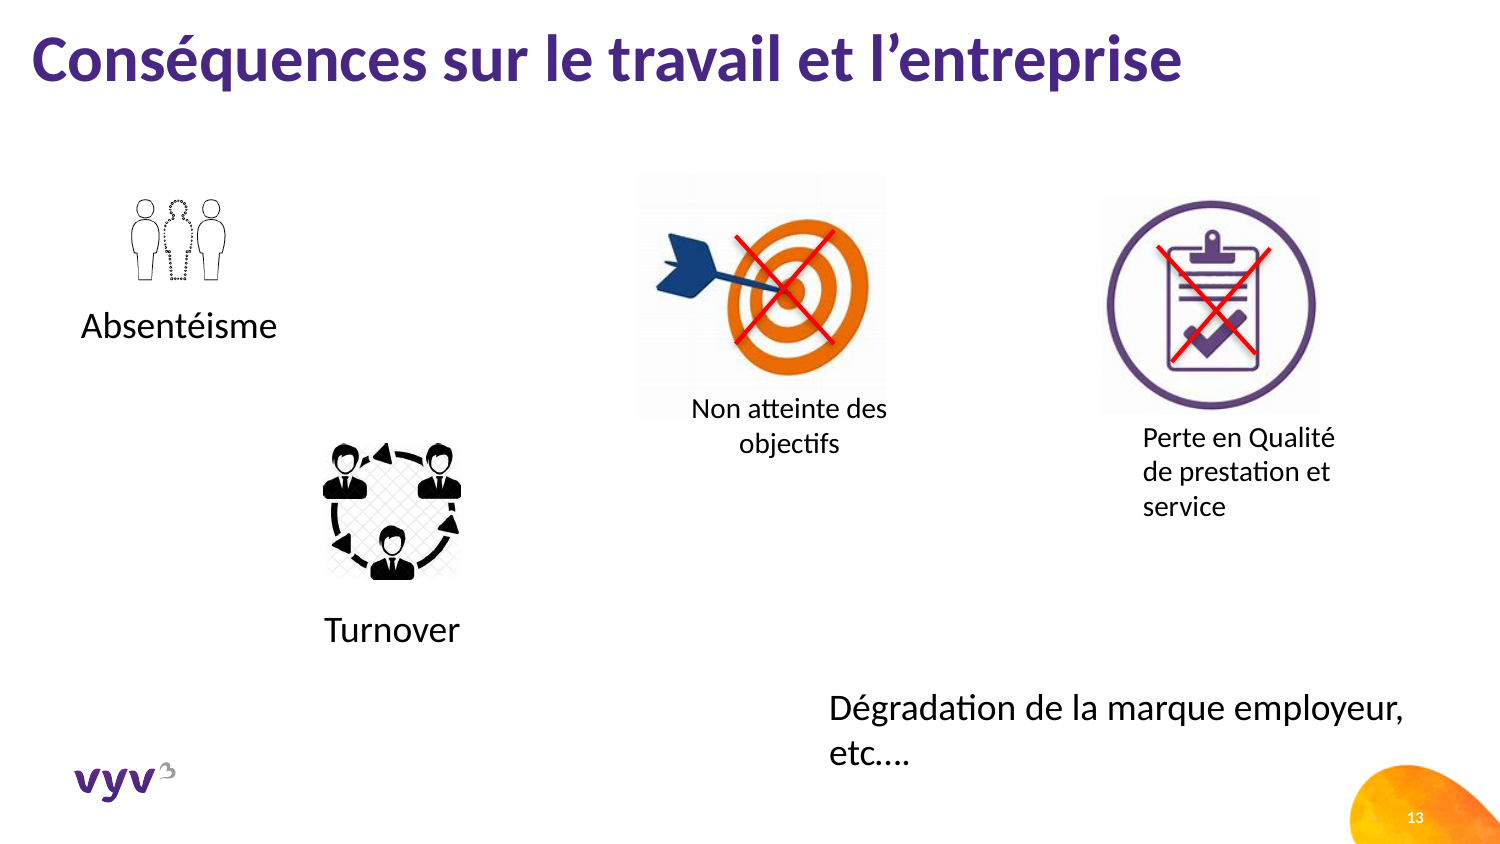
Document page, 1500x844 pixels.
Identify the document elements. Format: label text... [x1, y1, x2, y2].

picture [323, 442, 461, 581]
picture [112, 174, 244, 306]
text_box Non atteinte des objectifs [651, 382, 928, 467]
text_box Turnover [309, 597, 476, 658]
text_box Dégradation de la marque employeur, etc…. [814, 675, 1445, 781]
title Conséquences sur le travail et l’entreprise [32, 30, 1381, 97]
picture [63, 752, 186, 809]
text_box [1102, 196, 1320, 414]
slide_number 13 [1358, 781, 1424, 827]
picture [1347, 762, 1500, 844]
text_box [639, 174, 886, 421]
text_box Perte en Qualité de prestation et service [1128, 410, 1354, 531]
text_box Absentéisme [66, 293, 293, 354]
